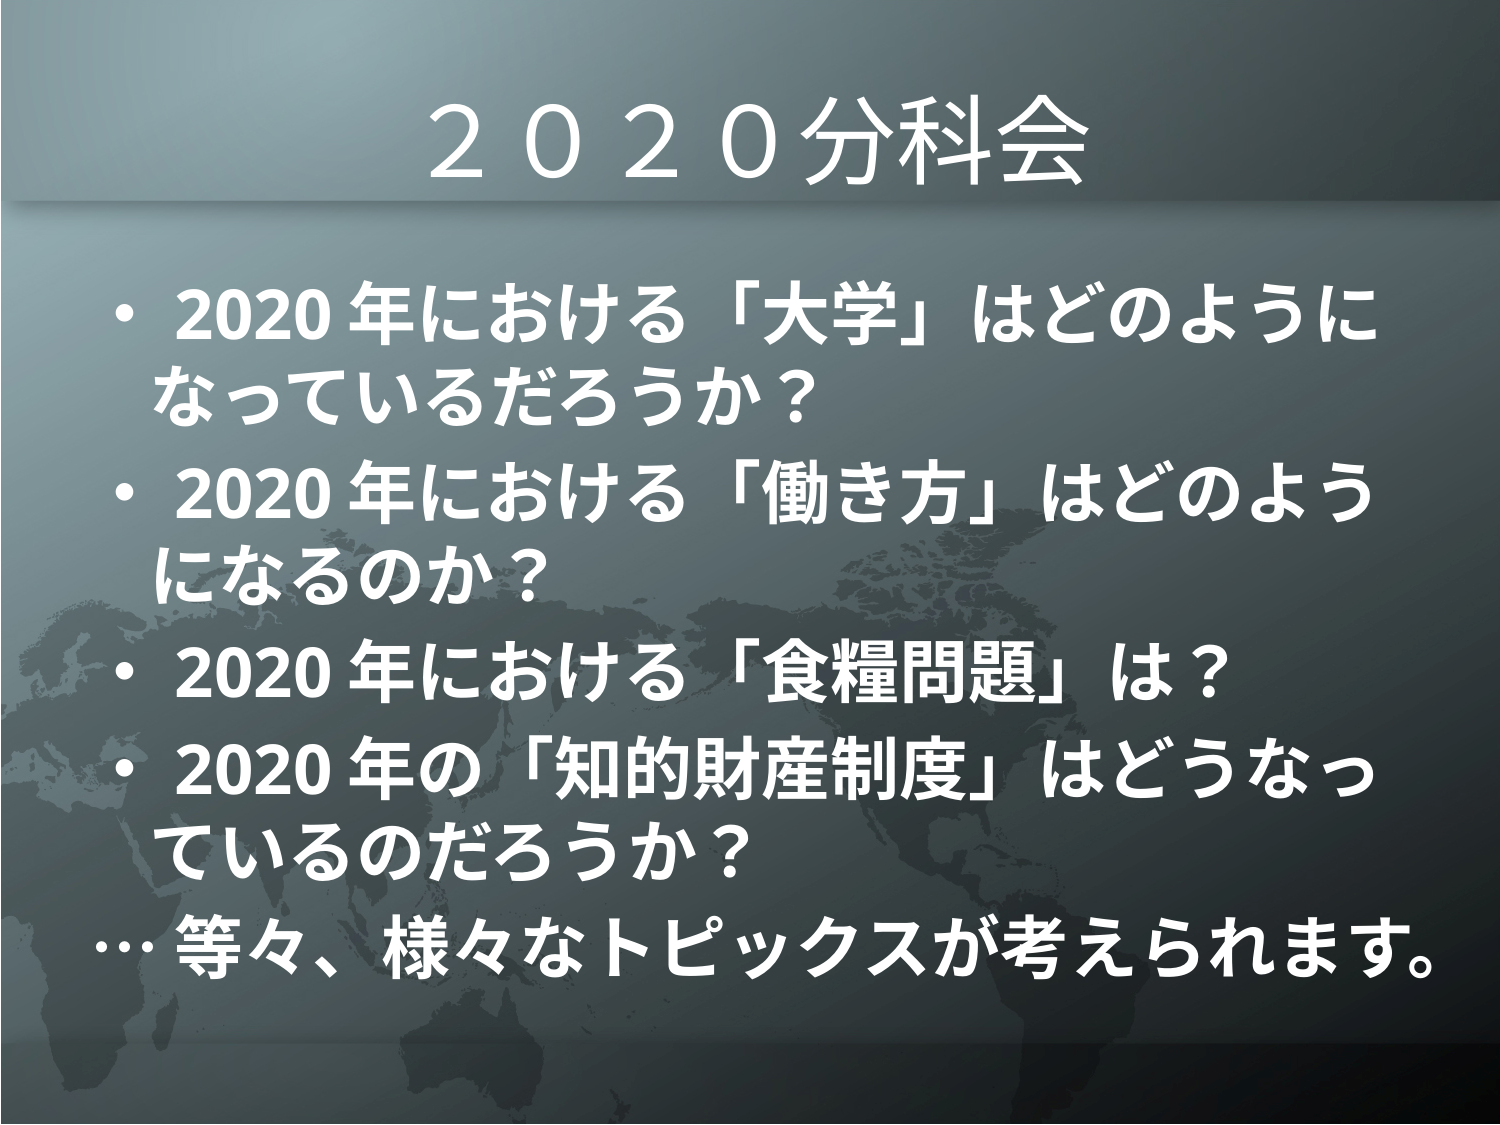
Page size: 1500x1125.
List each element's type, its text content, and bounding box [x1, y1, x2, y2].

picture [0, 0, 1500, 1125]
list ・2020年における「大学」はどのようになっているだろうか？ ・2020年における「働き方」はどのようになるのか？ ・2020年における「食糧問題」は？ ・2020年の「知的財産制度」はどうなっているのだろうか？ …等々、様々なトピックスが考えられます。 [75, 262, 1425, 1005]
title ２０２０分科会 [75, 45, 1425, 233]
